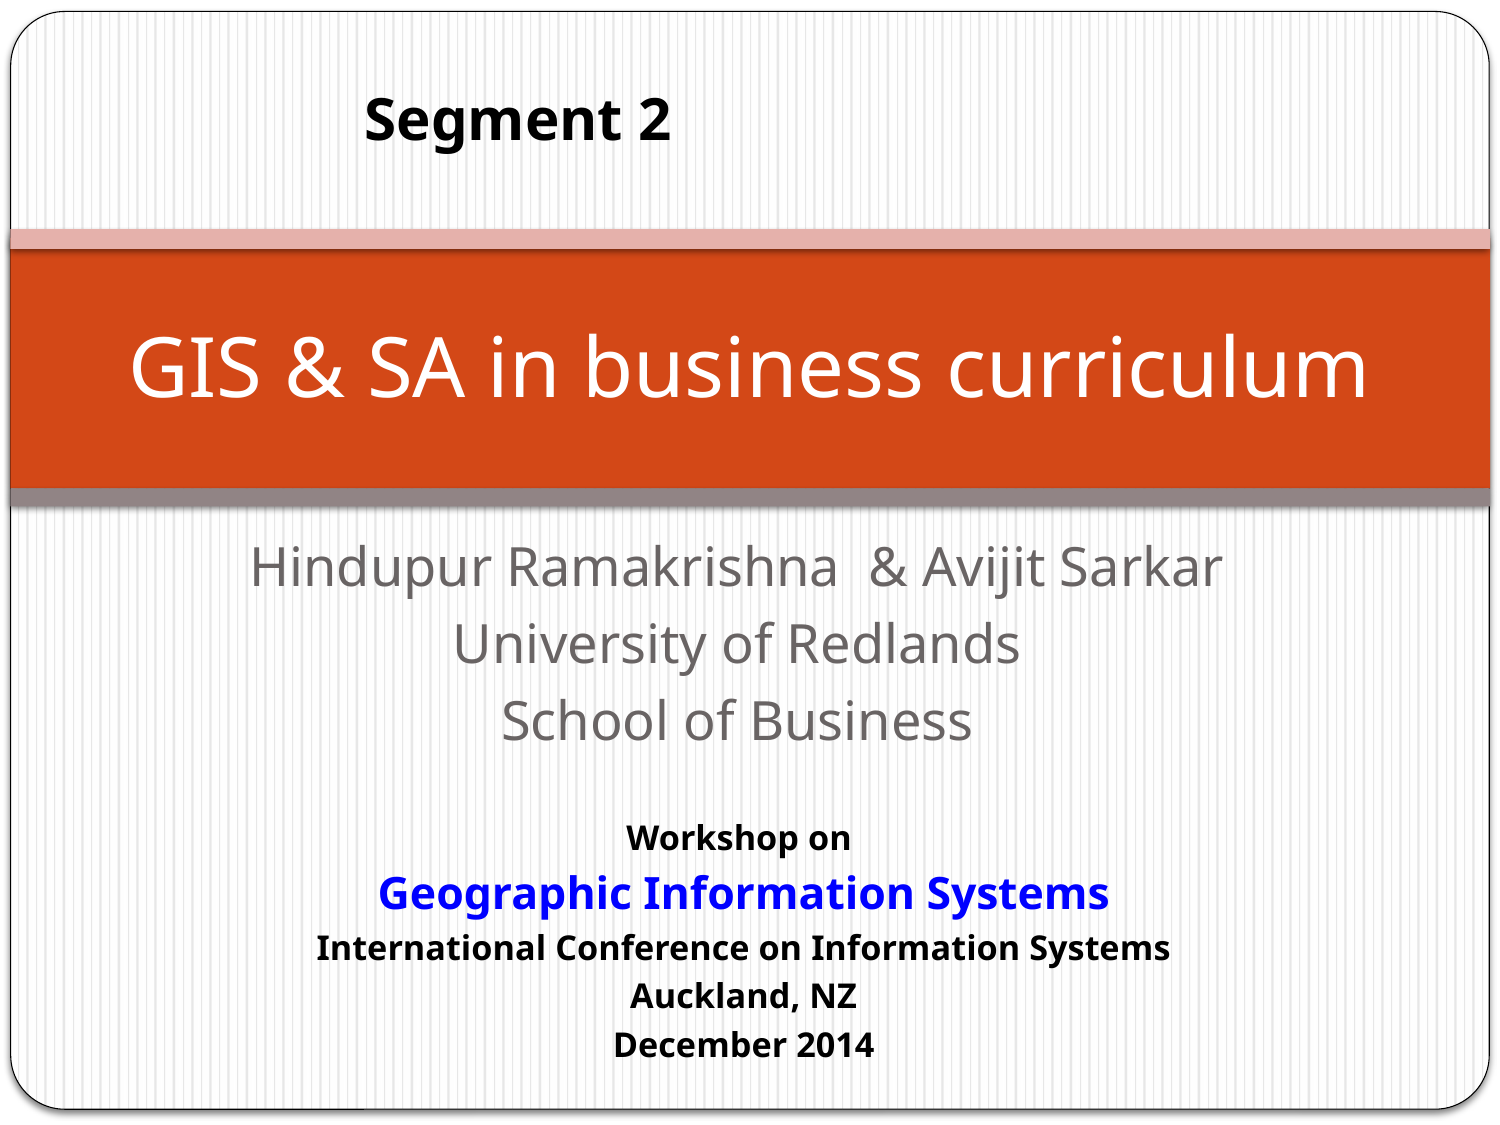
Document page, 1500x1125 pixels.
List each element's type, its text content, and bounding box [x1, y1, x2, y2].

text_box Workshop on Geographic Information Systems International Conference on Information Systems Auckland, NZ December 2014 [99, 809, 1388, 1072]
text_box Segment 2 [350, 75, 1138, 160]
title GIS & SA in business curriculum [75, 247, 1425, 489]
subtitle Hindupur Ramakrishna & Avijit Sarkar University of Redlands School of Business [212, 525, 1263, 788]
